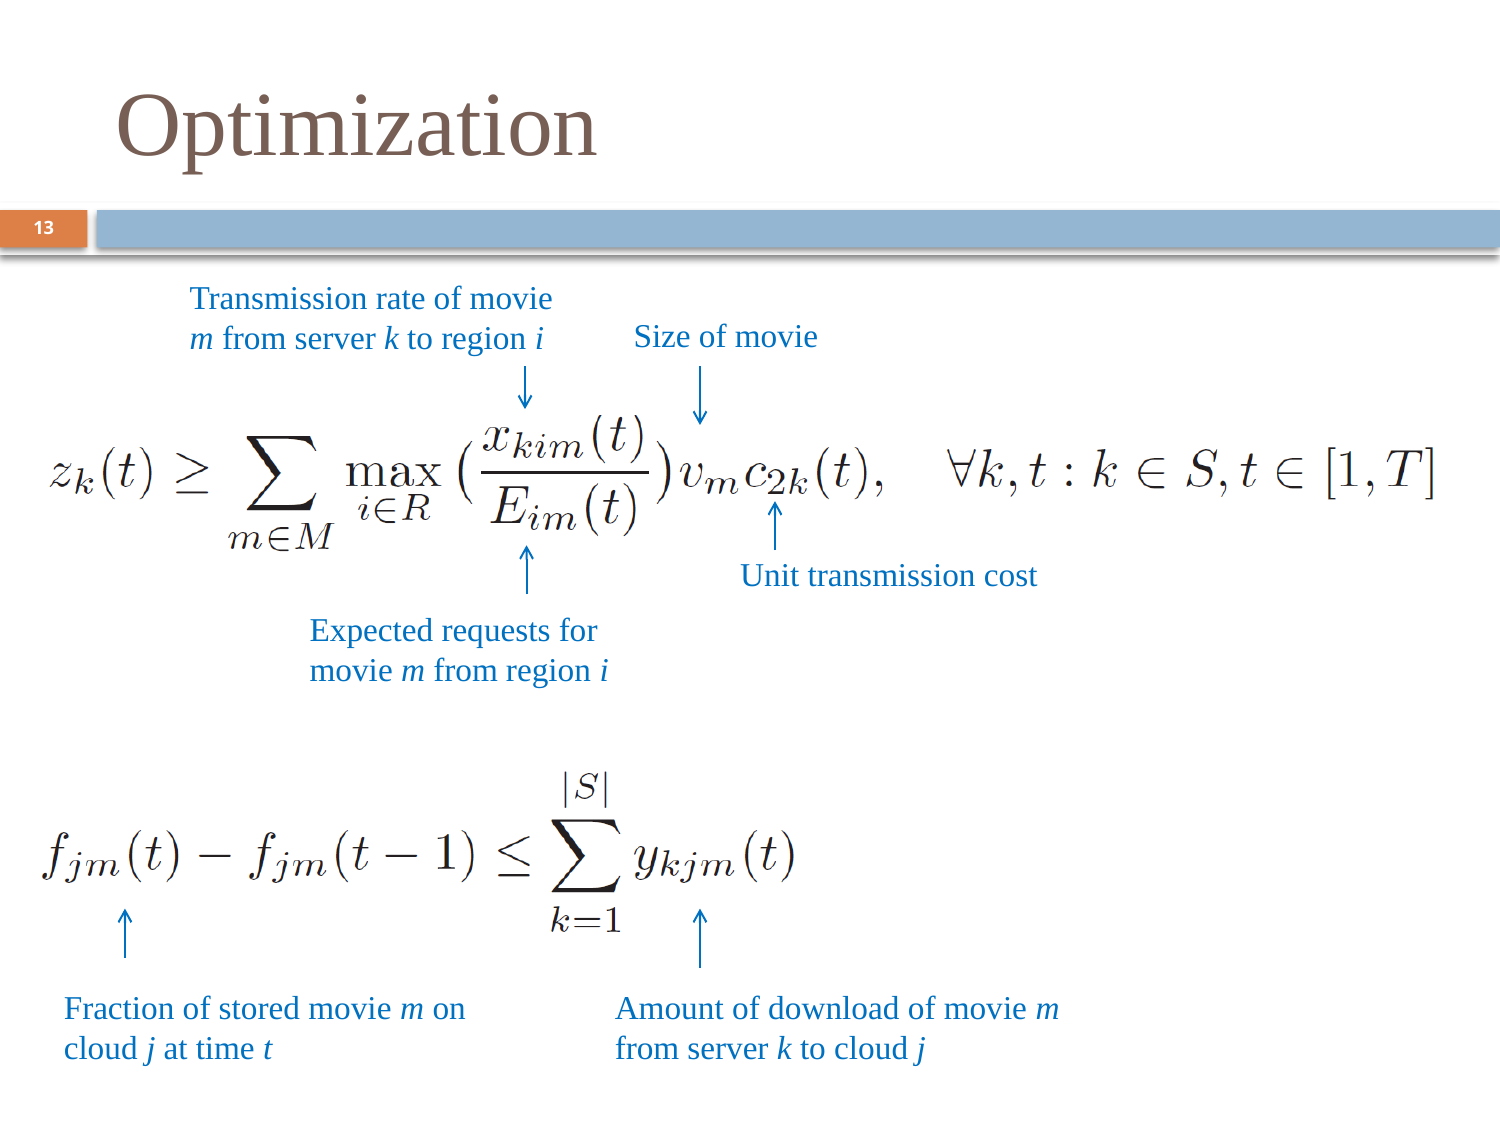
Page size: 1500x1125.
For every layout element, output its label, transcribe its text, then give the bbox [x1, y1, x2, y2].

picture [41, 754, 801, 938]
text_box Fraction of stored movie m on cloud j at time t [48, 978, 491, 1074]
text_box Size of movie [618, 306, 868, 362]
title Optimization [100, 37, 1438, 200]
text_box Amount of download of movie m from server k to cloud j [599, 978, 1125, 1074]
slide_number 13 [0, 208, 88, 249]
text_box Unit transmission cost [725, 567, 1060, 600]
text_box Transmission rate of movie m from server k to region i [174, 268, 573, 364]
picture [46, 415, 1448, 556]
text_box Expected requests for movie m from region i [294, 600, 688, 696]
